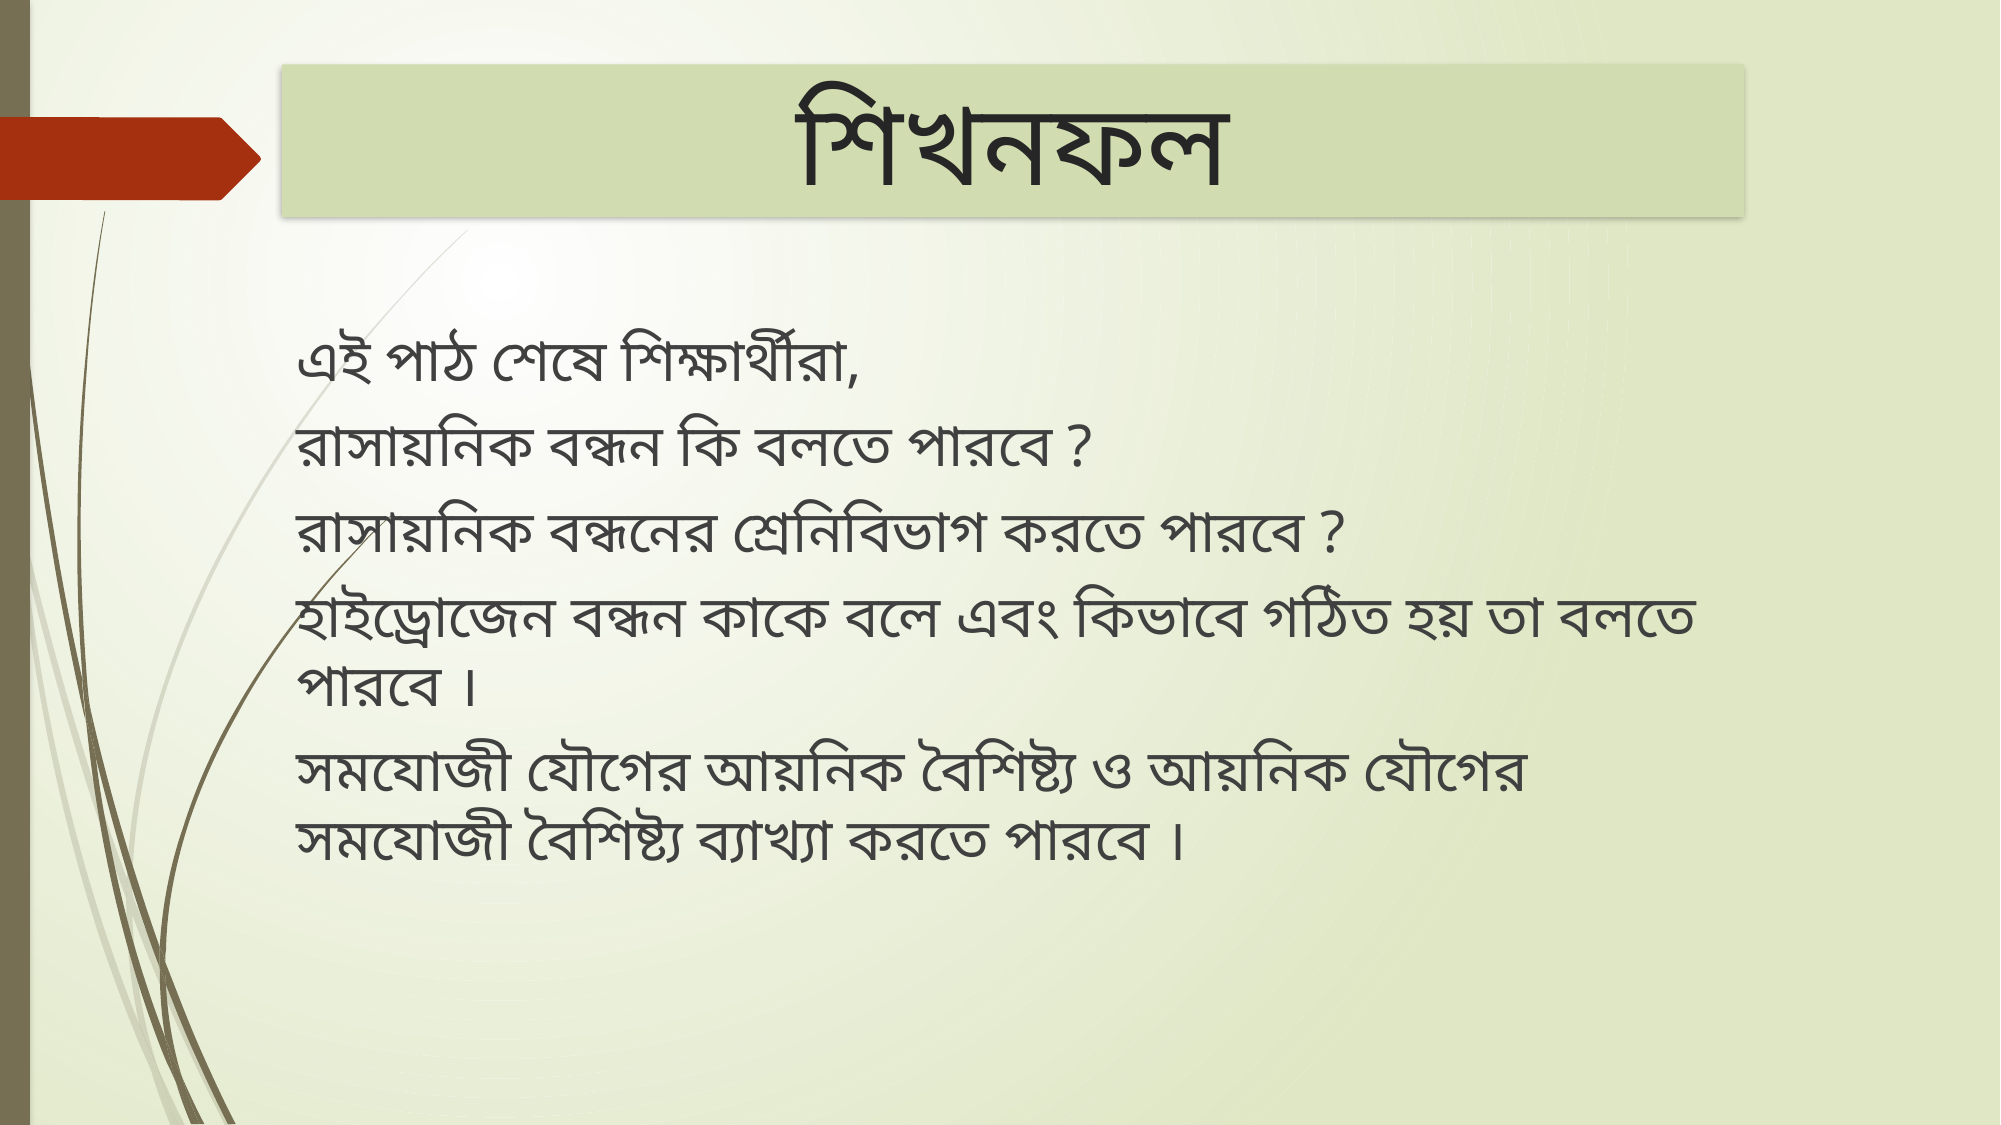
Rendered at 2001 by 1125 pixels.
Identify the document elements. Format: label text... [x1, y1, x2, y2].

title শিখনফল [282, 64, 1744, 218]
list এই পাঠ শেষে শিক্ষার্থীরা, রাসায়নিক বন্ধন কি বলতে পারবে ? রাসায়নিক বন্ধনের শ্রেনিবিভাগ করতে পারবে ? হাইড্রোজেন বন্ধন কাকে বলে এবং কিভাবে গঠিত হয় তা বলতে পারবে । সমযোজী যৌগের আয়নিক বৈশিষ্ট্য ও আয়নিক যৌগের সমযোজী বৈশিষ্ট্য ব্যাখ্যা করতে পারবে । [281, 316, 1744, 937]
